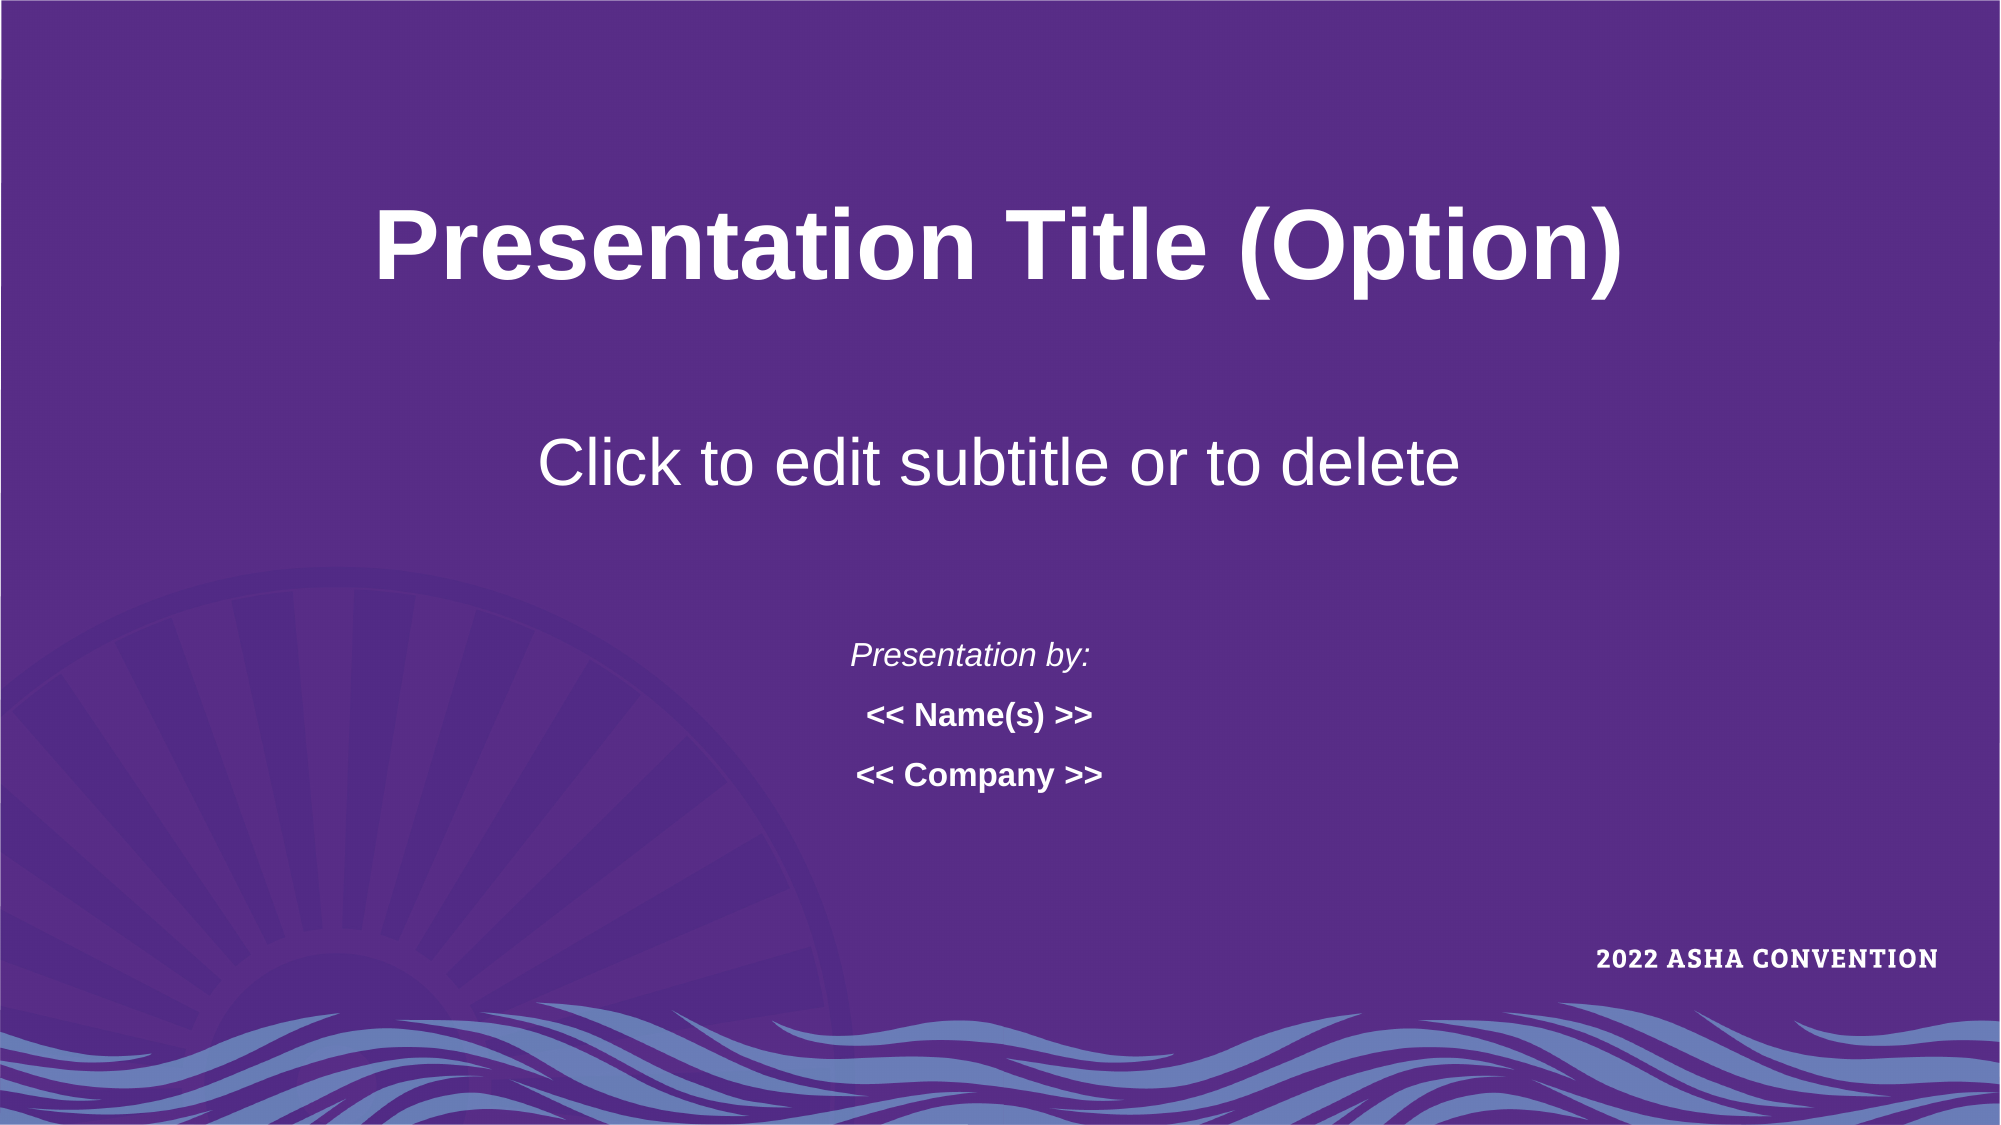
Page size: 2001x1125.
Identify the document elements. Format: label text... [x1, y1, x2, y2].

title Presentation Title (Option) [137, 59, 1863, 420]
picture [0, 0, 2000, 1125]
list Click to edit subtitle or to delete [137, 420, 1863, 540]
text_box Presentation by: << Name(s) >> << Company >> [565, 606, 1394, 801]
